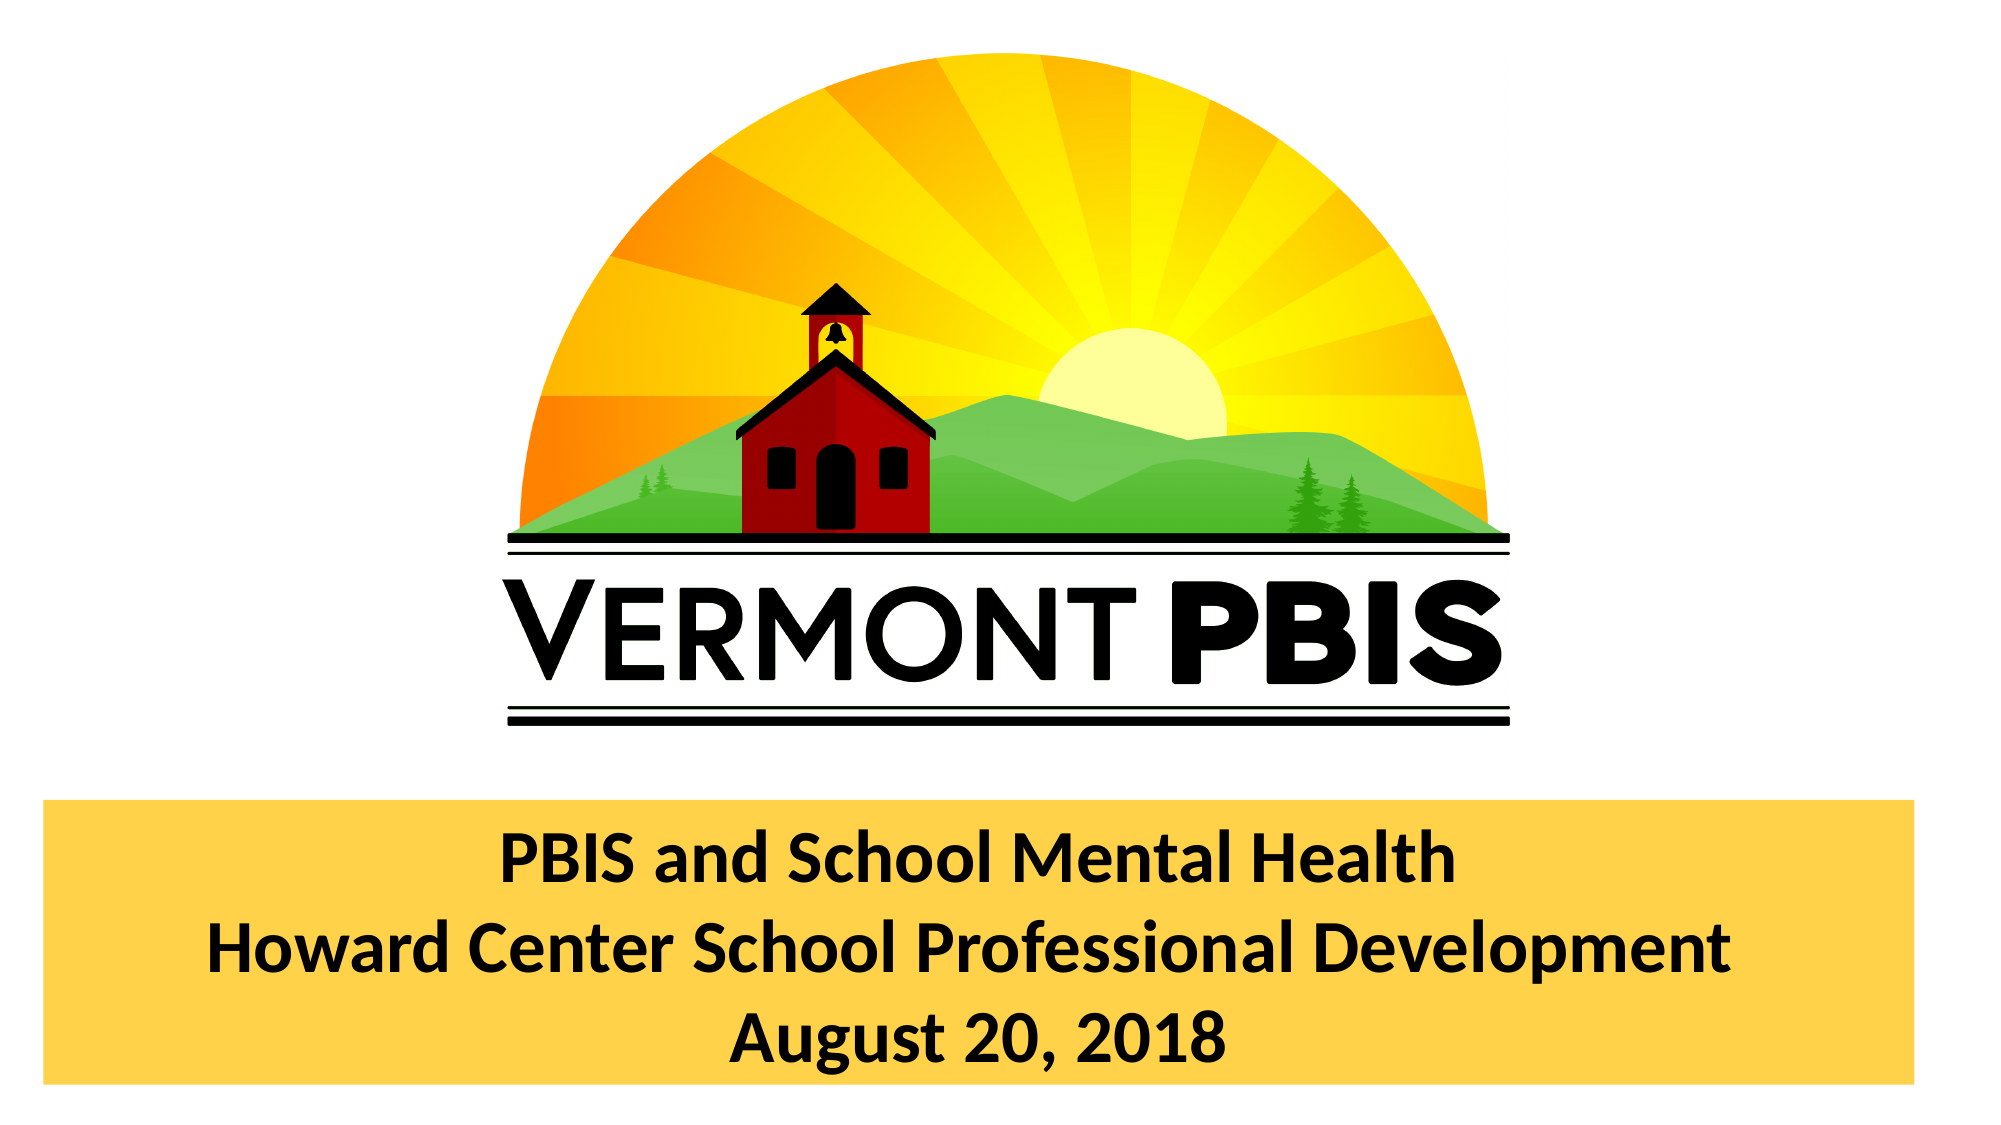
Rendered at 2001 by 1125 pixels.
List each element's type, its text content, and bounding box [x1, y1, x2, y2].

picture [502, 53, 1510, 726]
text_box PBIS and School Mental Health Howard Center School Professional Development August 20, 2018 [43, 799, 1915, 1085]
